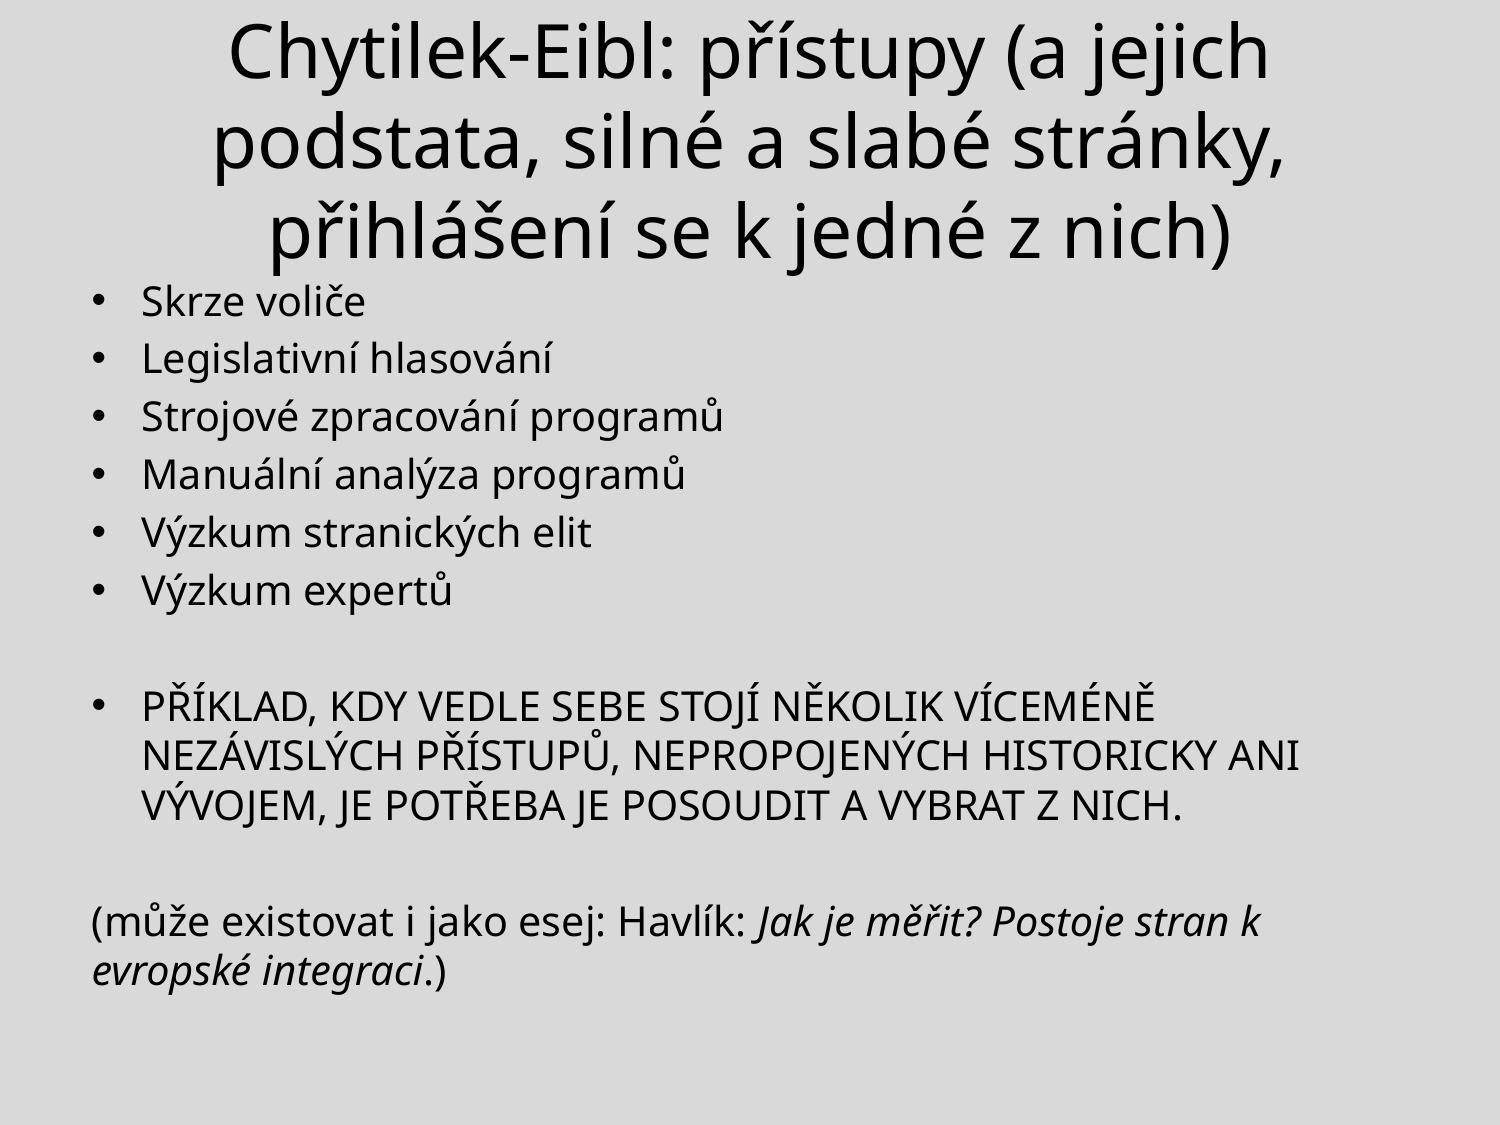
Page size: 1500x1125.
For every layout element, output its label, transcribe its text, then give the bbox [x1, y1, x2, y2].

title Chytilek-Eibl: přístupy (a jejich podstata, silné a slabé stránky, přihlášení se k jedné z nich) [75, 45, 1425, 233]
list Skrze voliče Legislativní hlasování Strojové zpracování programů Manuální analýza programů Výzkum stranických elit Výzkum expertů PŘÍKLAD, KDY VEDLE SEBE STOJÍ NĚKOLIK VÍCEMÉNĚ NEZÁVISLÝCH PŘÍSTUPŮ, NEPROPOJENÝCH HISTORICKY ANI VÝVOJEM, JE POTŘEBA JE POSOUDIT A VYBRAT Z NICH. (může existovat i jako esej: Havlík: Jak je měřit? Postoje stran k evropské integraci.) [76, 267, 1427, 1010]
